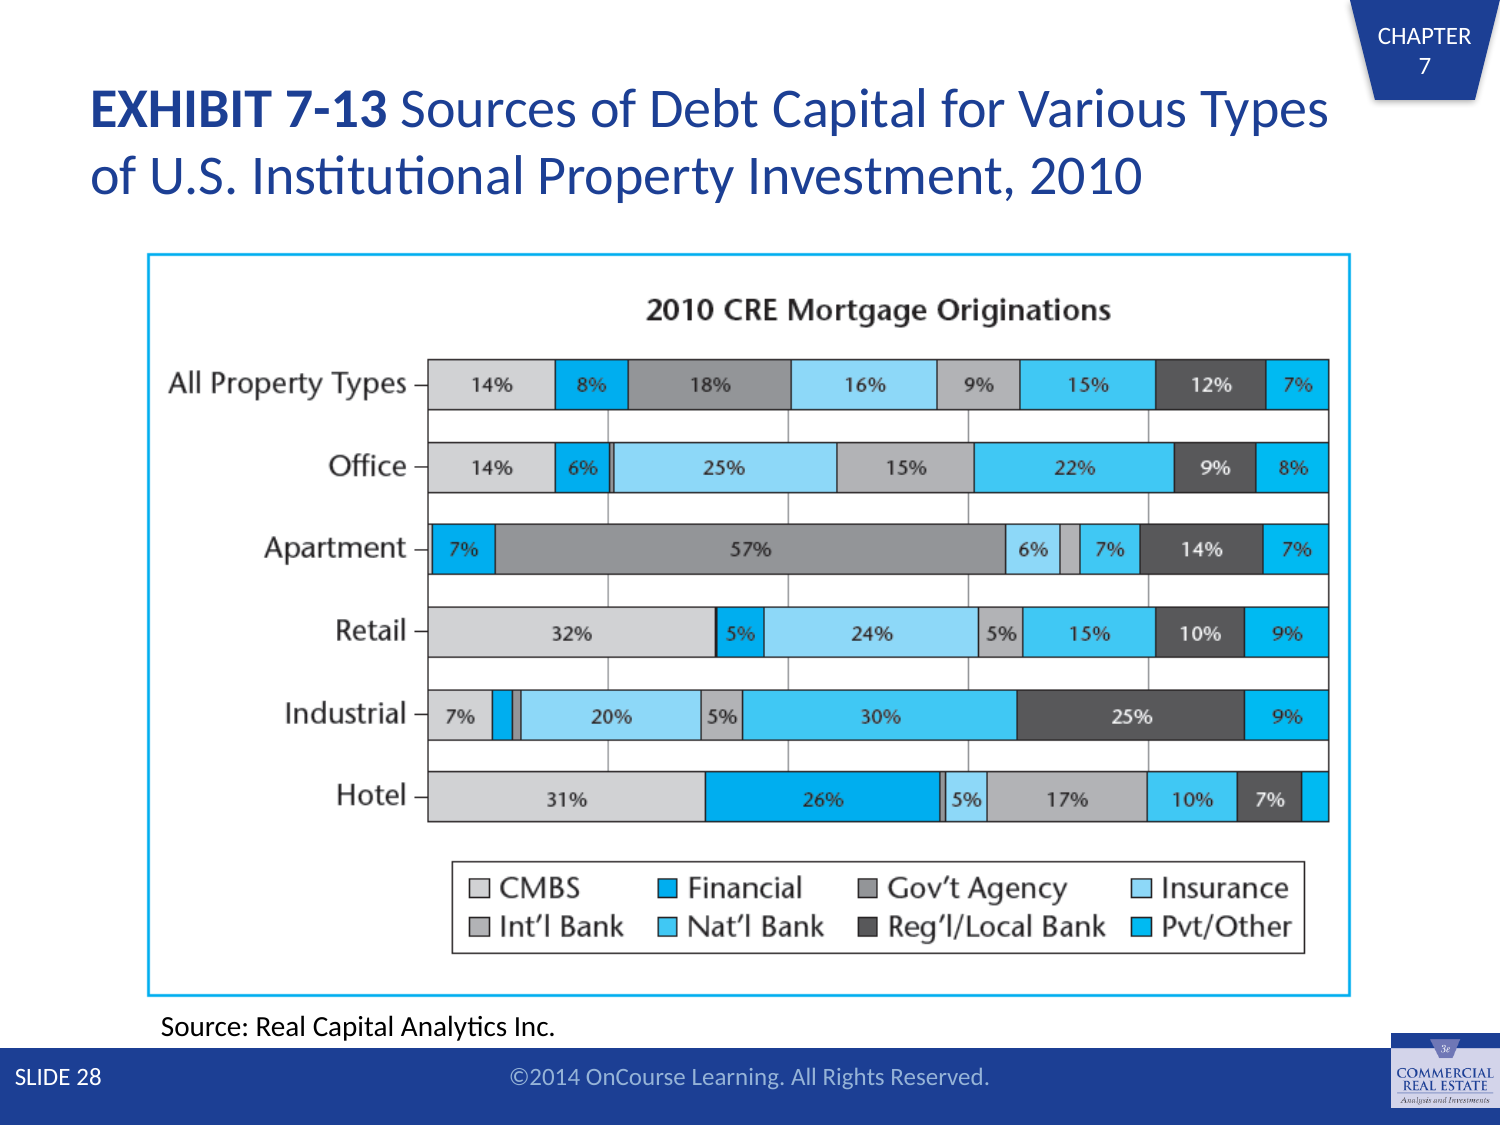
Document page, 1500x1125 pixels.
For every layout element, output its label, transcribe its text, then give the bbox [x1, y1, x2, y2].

picture [1391, 1033, 1500, 1108]
slide_number SLIDE 28 [0, 1052, 350, 1113]
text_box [143, 249, 1354, 1051]
title EXHIBIT 7-13 Sources of Debt Capital for Various Types of U.S. Institutional Property Investment, 2010 [75, 45, 1400, 233]
